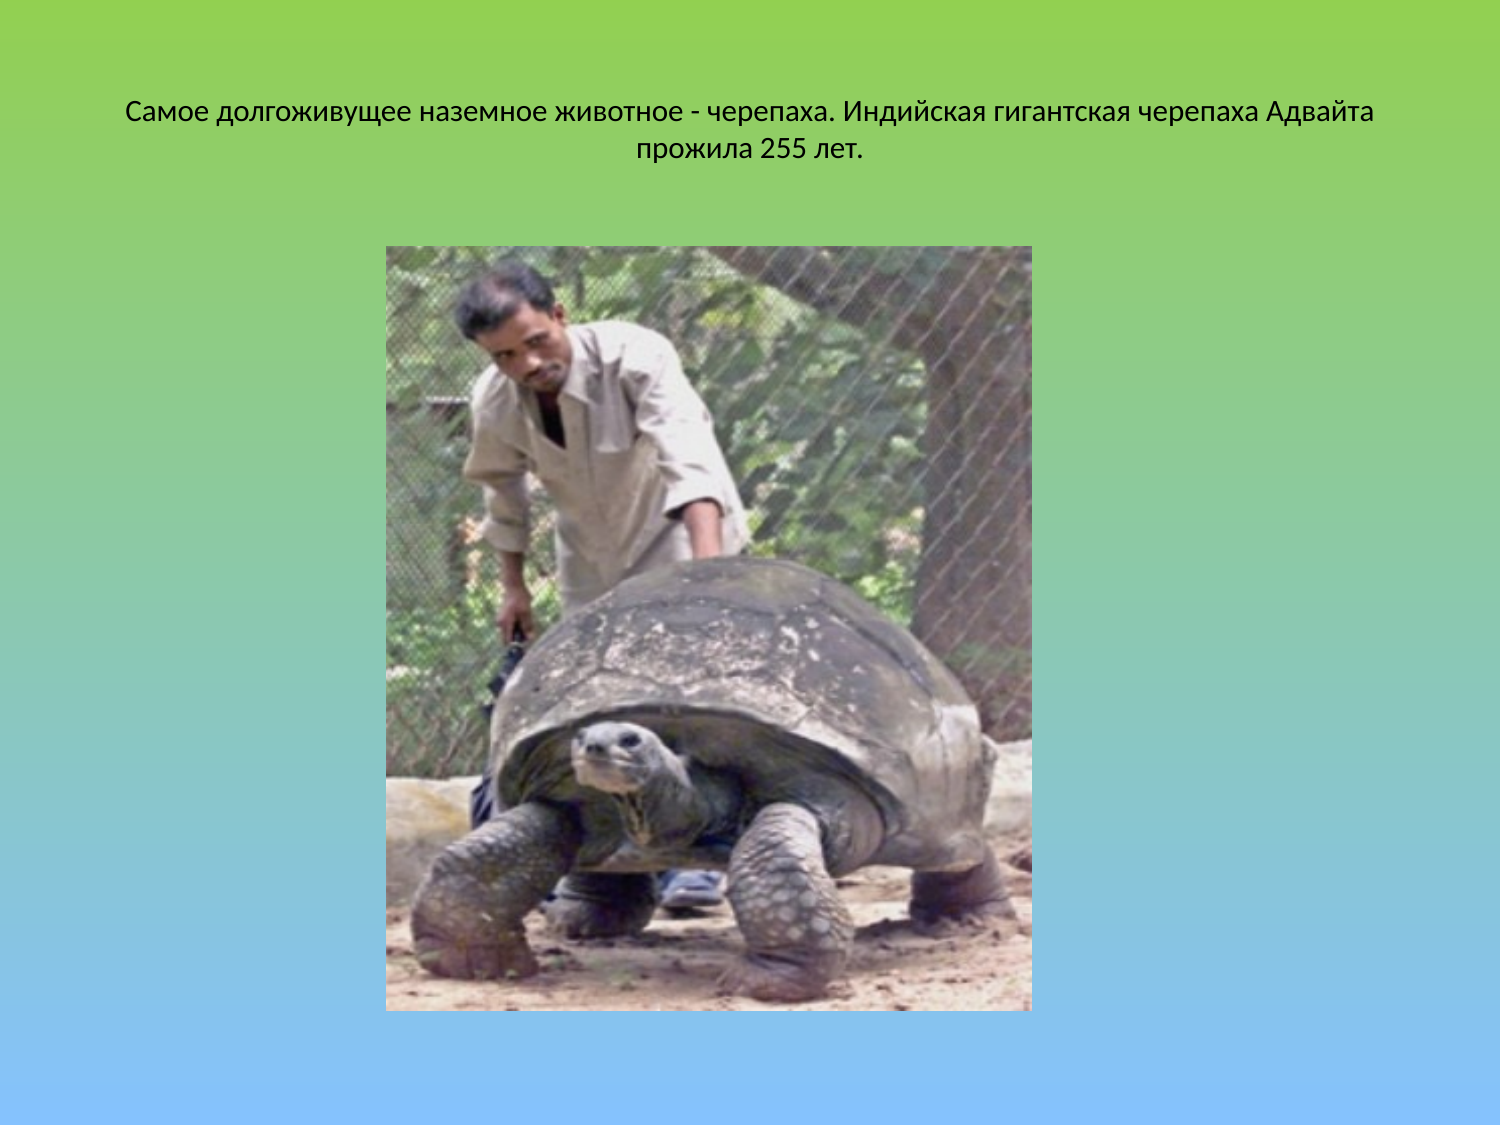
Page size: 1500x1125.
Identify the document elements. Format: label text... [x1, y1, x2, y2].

picture [386, 245, 1032, 1011]
title Самое долгоживущее наземное животное - черепаха. Индийская гигантская черепаха Адвайта прожила 255 лет. [75, 45, 1425, 233]
